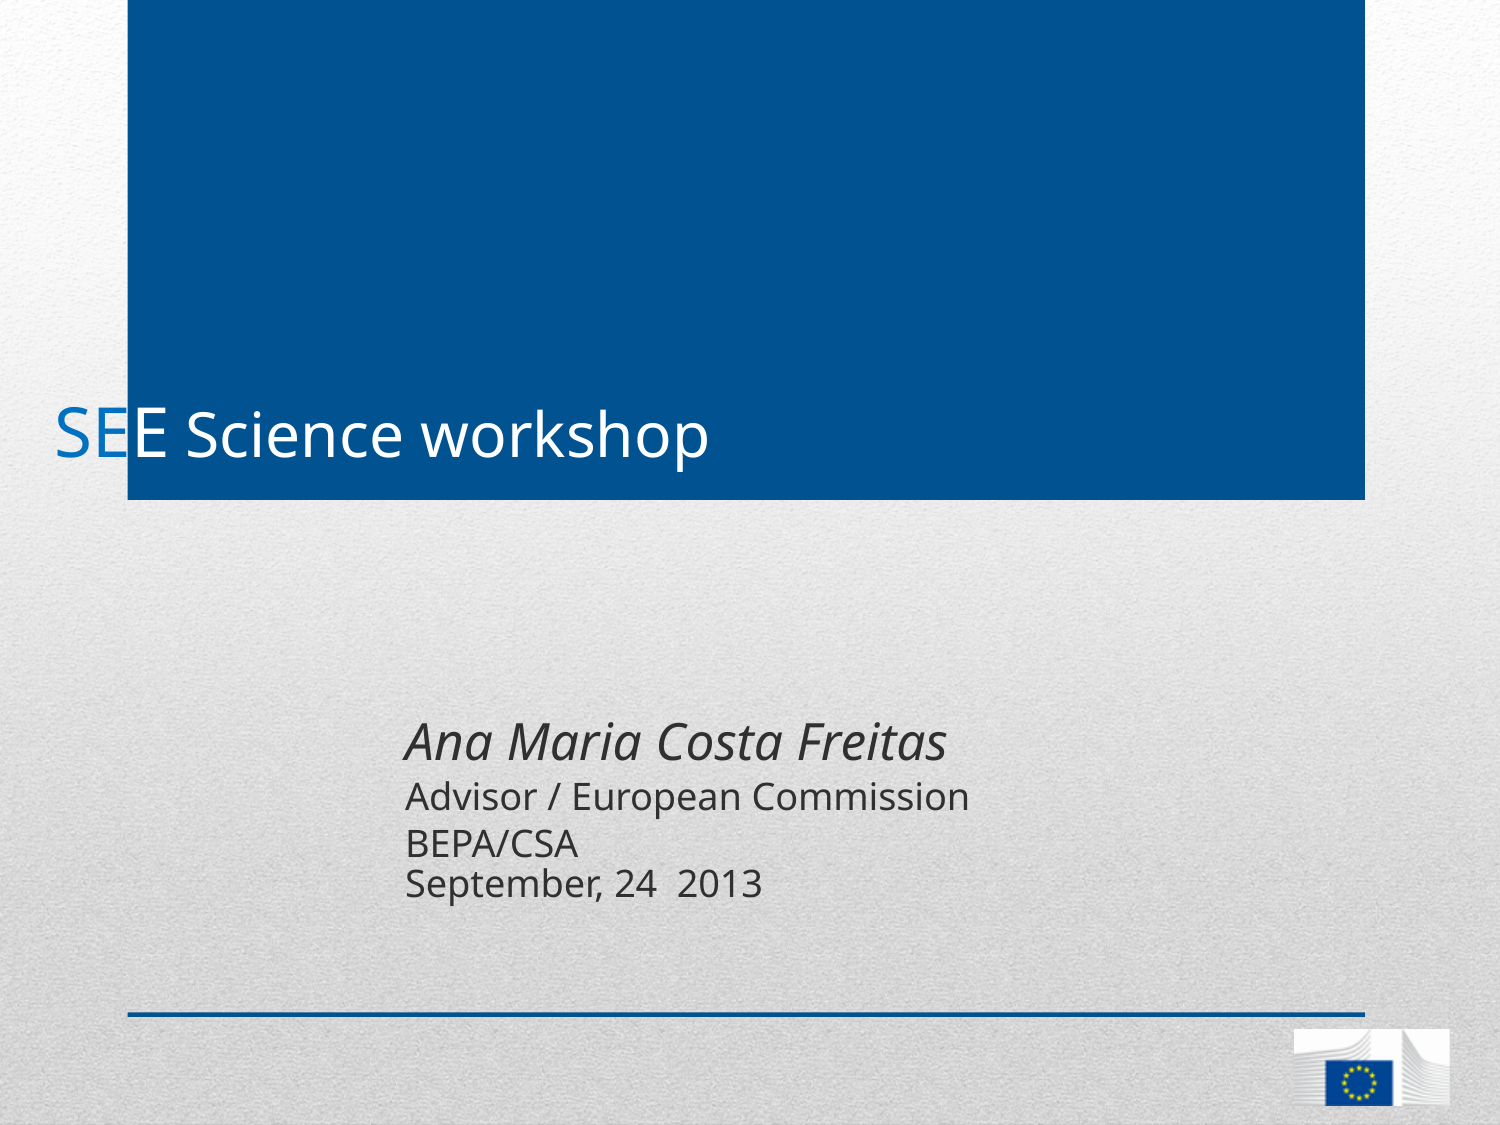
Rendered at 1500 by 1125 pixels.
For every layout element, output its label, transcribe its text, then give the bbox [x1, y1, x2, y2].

title SEE Science workshop [39, 350, 758, 604]
picture [1292, 1027, 1451, 1106]
subtitle Ana Maria Costa Freitas Advisor / European Commission BEPA/CSA September, 24 2013 [390, 713, 1123, 913]
